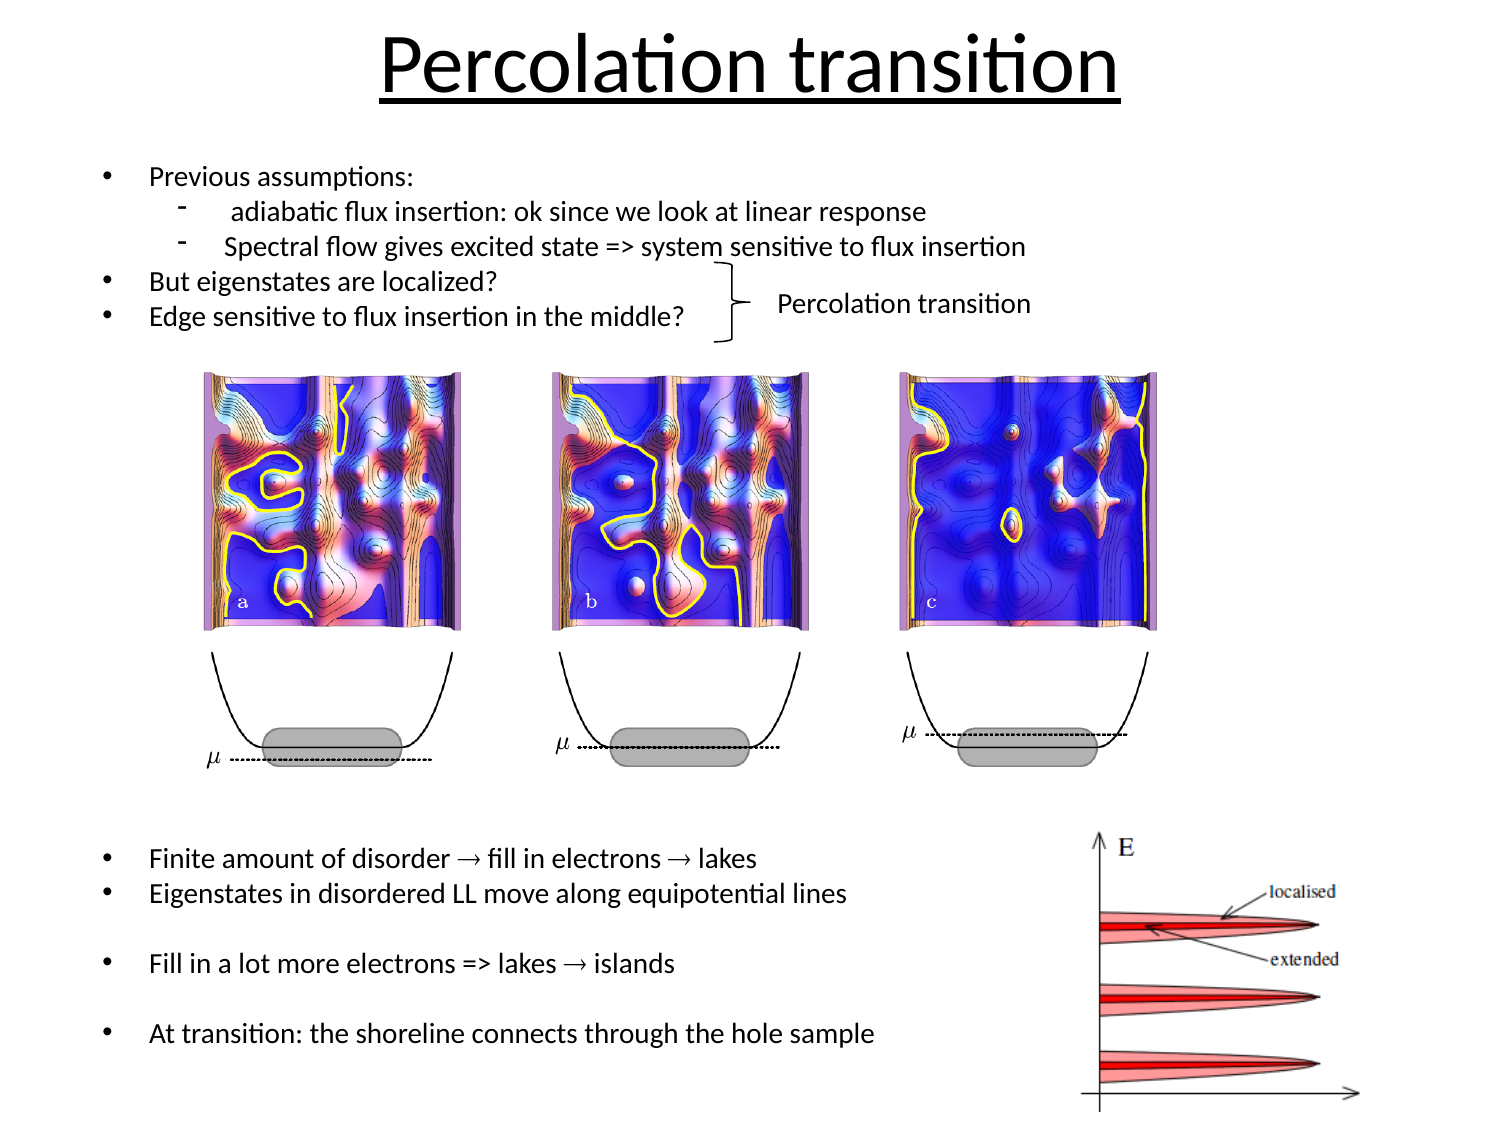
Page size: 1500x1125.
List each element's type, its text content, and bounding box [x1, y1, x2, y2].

picture [174, 362, 1182, 788]
text_box Percolation transition [0, 0, 1500, 118]
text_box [87, 818, 1380, 1112]
text_box Percolation transition [762, 276, 1062, 327]
text_box [713, 261, 751, 343]
